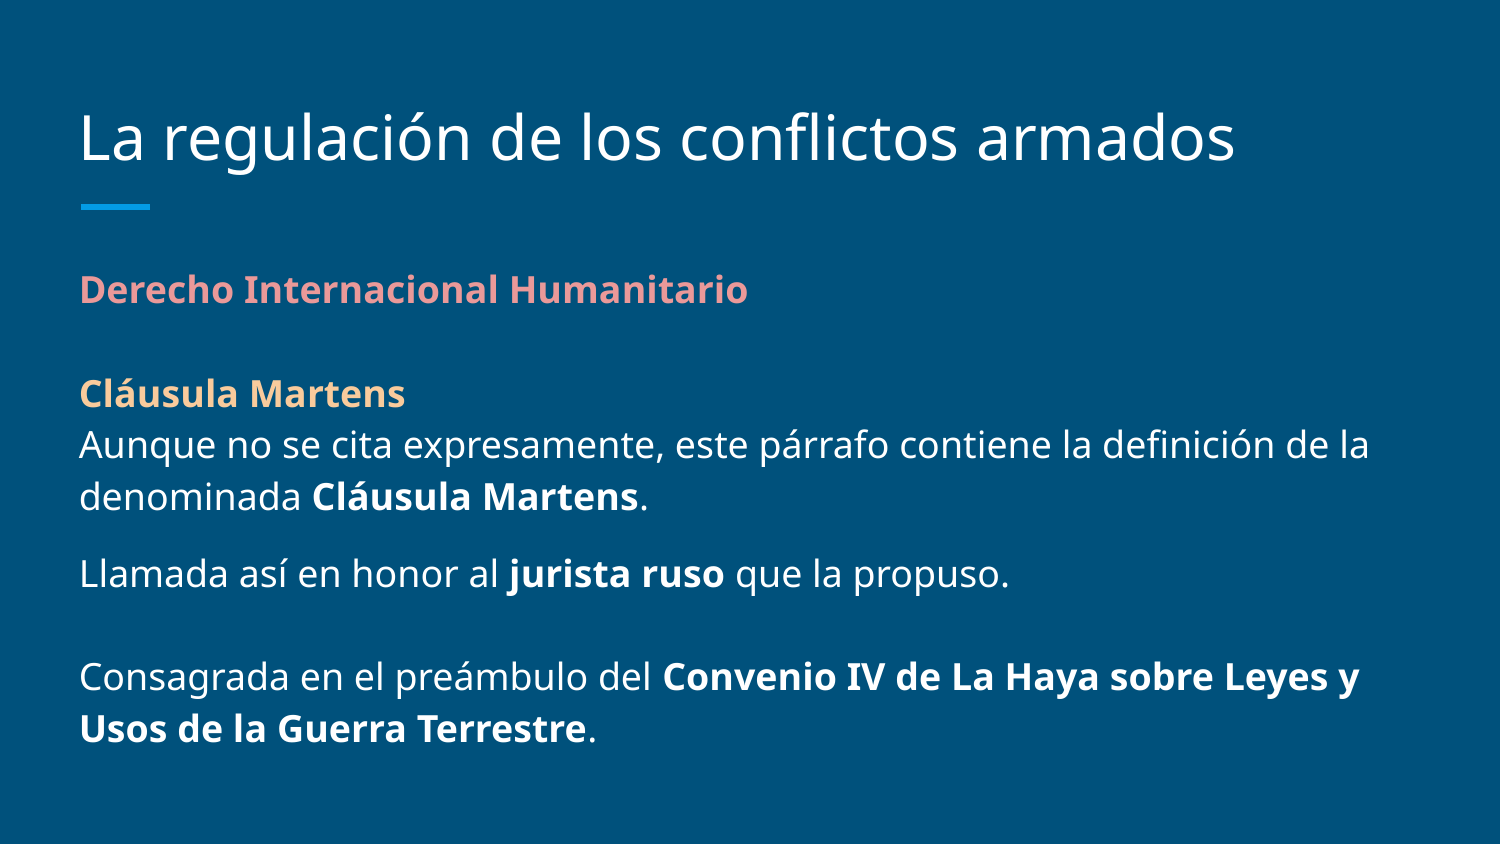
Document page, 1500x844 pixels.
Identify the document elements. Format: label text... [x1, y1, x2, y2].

list Derecho Internacional Humanitario Cláusula Martens Aunque no se cita expresamente, este párrafo contiene la definición de la denominada Cláusula Martens. Llamada así en honor al jurista ruso que la propuso. Consagrada en el preámbulo del Convenio IV de La Haya sobre Leyes y Usos de la Guerra Terrestre. [63, 244, 1437, 750]
title La regulación de los conflictos armados [63, 75, 1437, 188]
